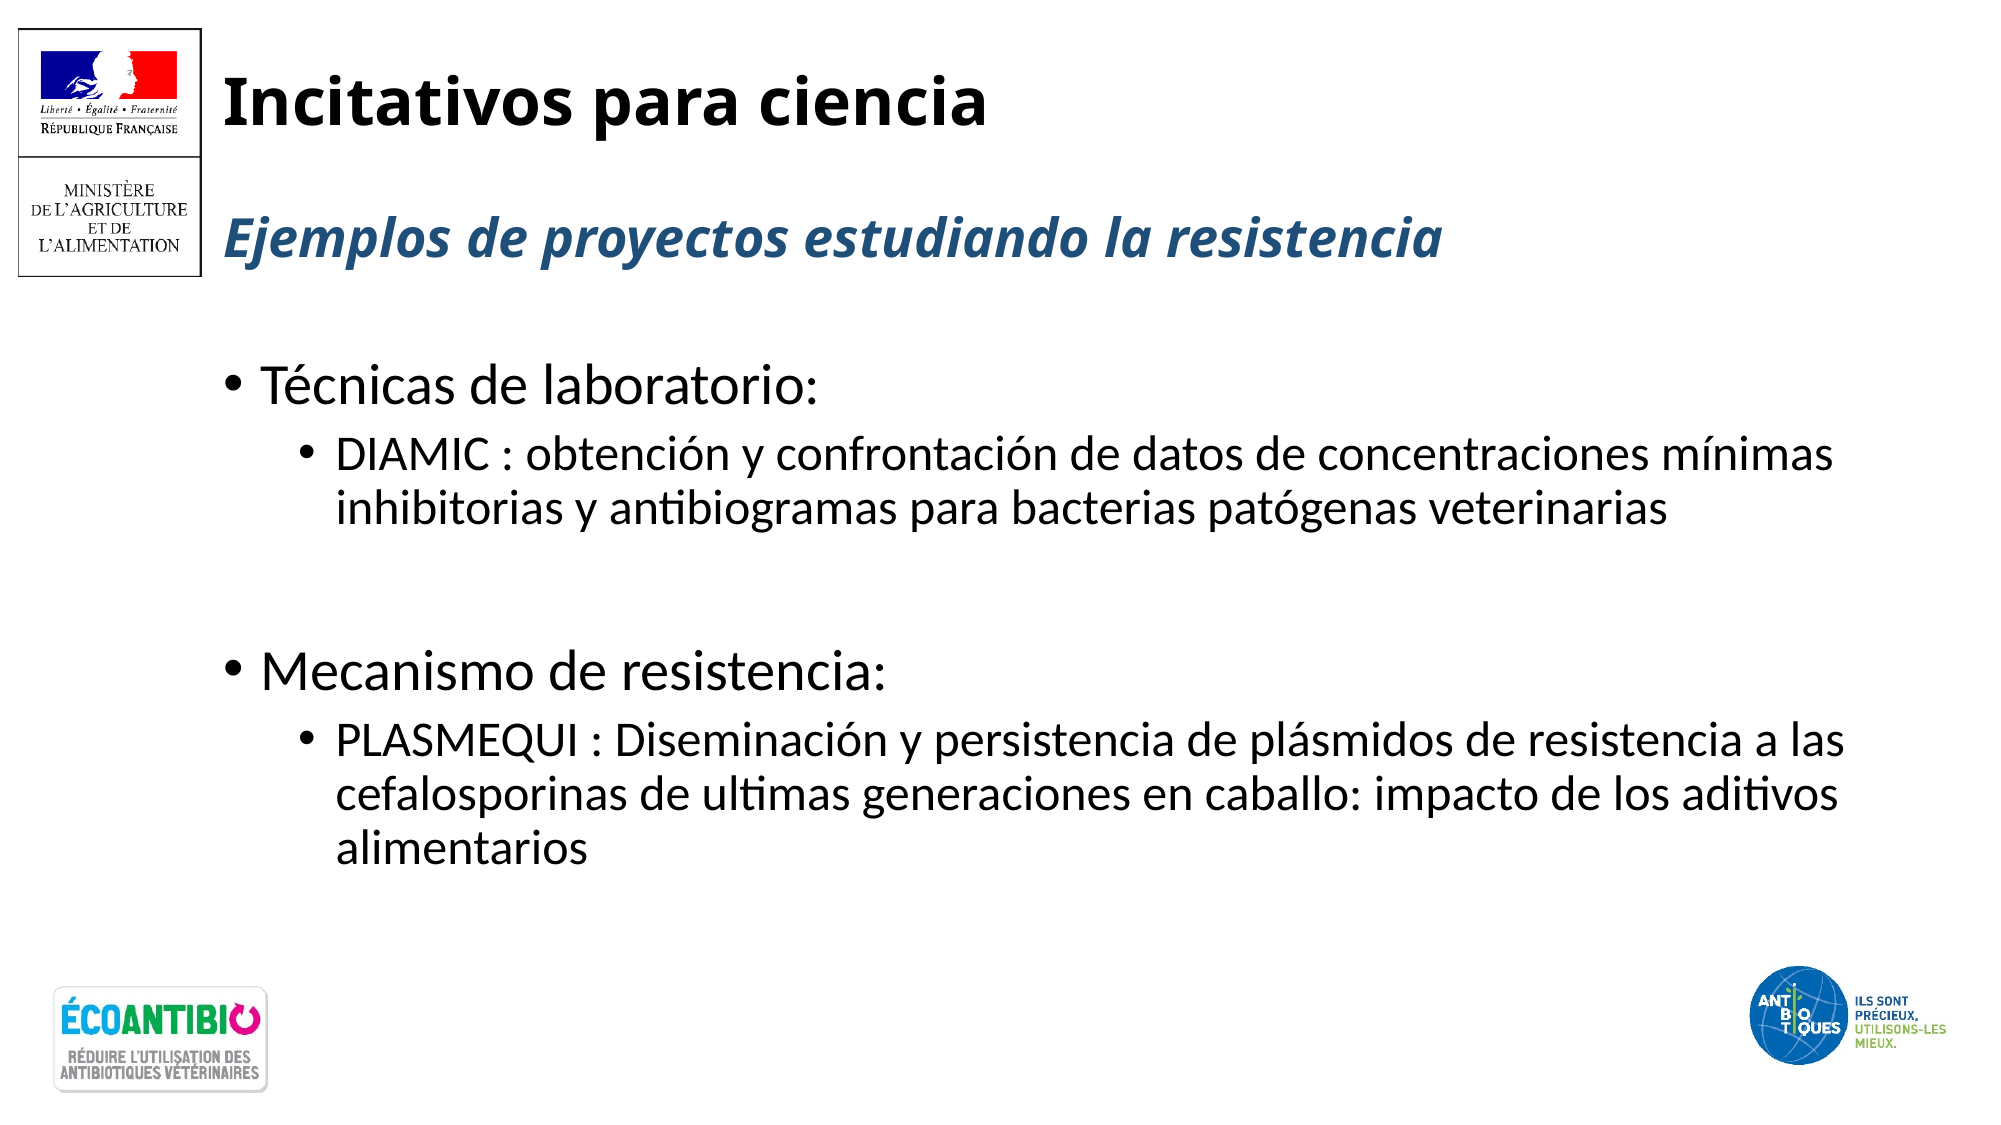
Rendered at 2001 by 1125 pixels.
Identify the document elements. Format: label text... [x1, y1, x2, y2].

title Incitativos para ciencia Ejemplos de proyectos estudiando la resistencia [208, 59, 1863, 278]
picture [18, 28, 202, 277]
picture [1692, 906, 2000, 1124]
list Técnicas de laboratorio: DIAMIC : obtención y confrontación de datos de concentraciones mínimas inhibitorias y antibiogramas para bacterias patógenas veterinarias Mecanismo de resistencia: PLASMEQUI : Diseminación y persistencia de plásmidos de resistencia a las cefalosporinas de ultimas generaciones en caballo: impacto de los aditivos alimentarios [208, 346, 1863, 1061]
picture [2, 950, 319, 1125]
